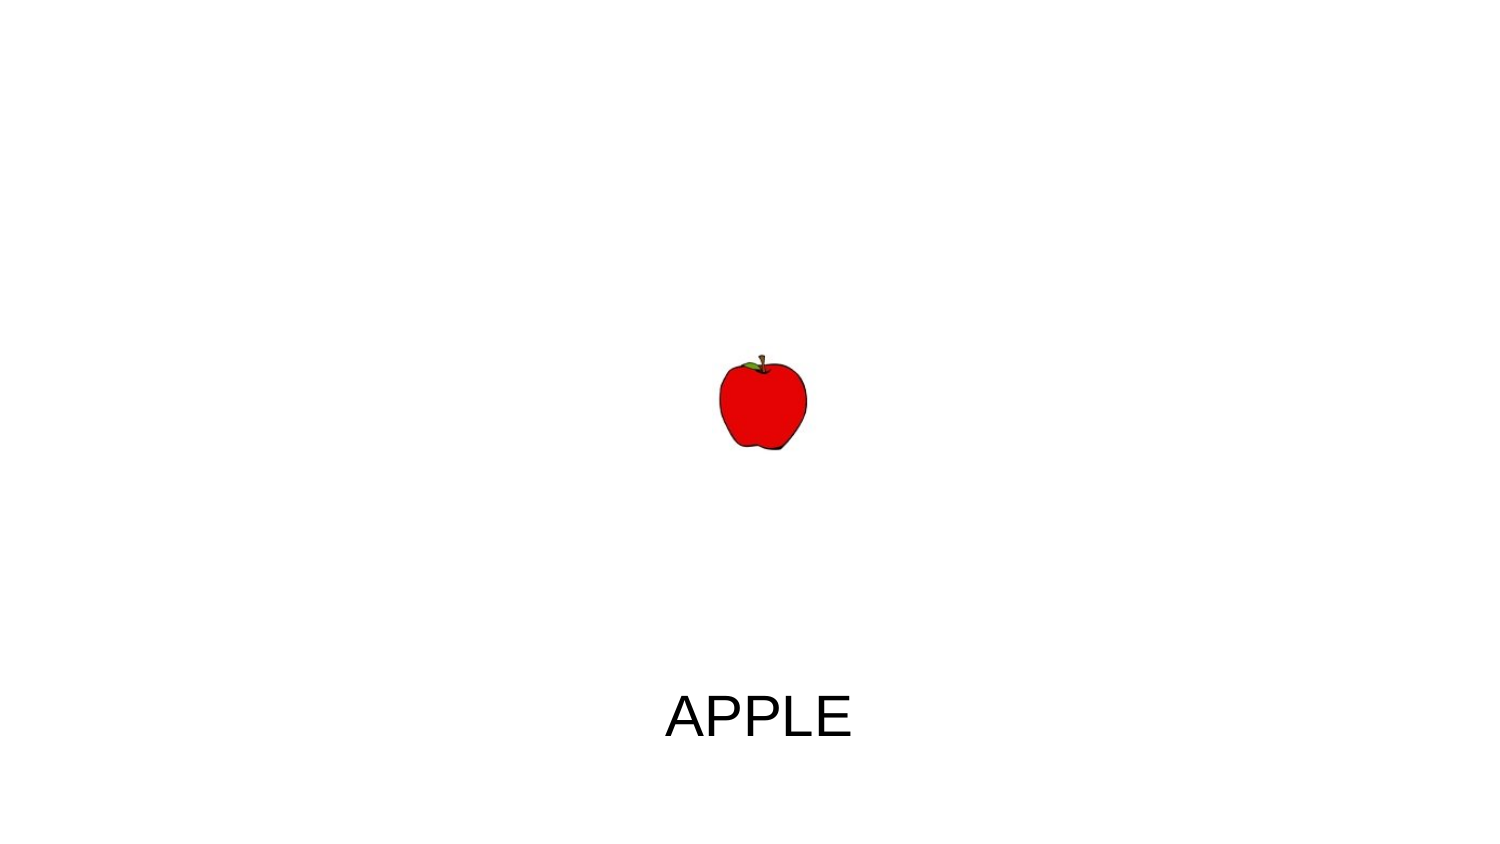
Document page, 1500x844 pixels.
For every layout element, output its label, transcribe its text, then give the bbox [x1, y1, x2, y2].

picture [712, 346, 818, 460]
title APPLE [253, 646, 1266, 788]
